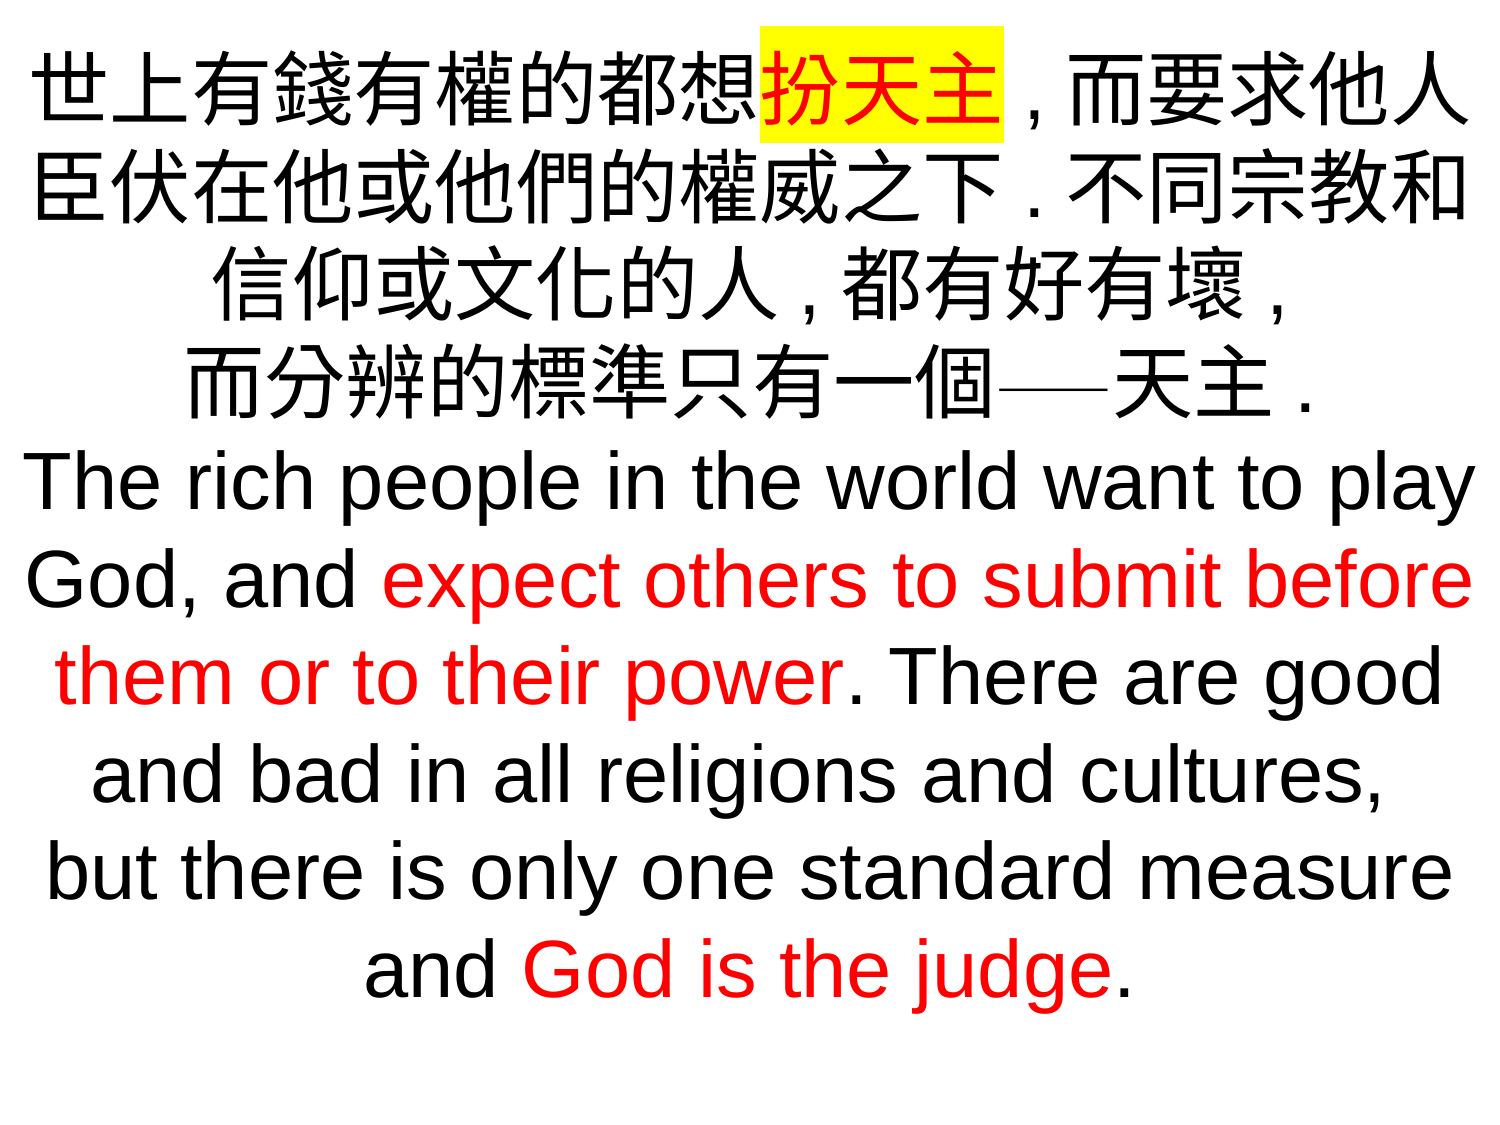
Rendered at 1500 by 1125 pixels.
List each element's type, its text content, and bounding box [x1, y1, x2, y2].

subtitle 世上有錢有權的都想扮天主,而要求他人臣伏在他或他們的權威之下.不同宗教和信仰或文化的人,都有好有壞, 而分辨的標準只有一個——天主. The rich people in the world want to play God, and expect others to submit before them or to their power. There are good and bad in all religions and cultures, but there is only one standard measure and God is the judge. [0, 30, 1500, 1106]
